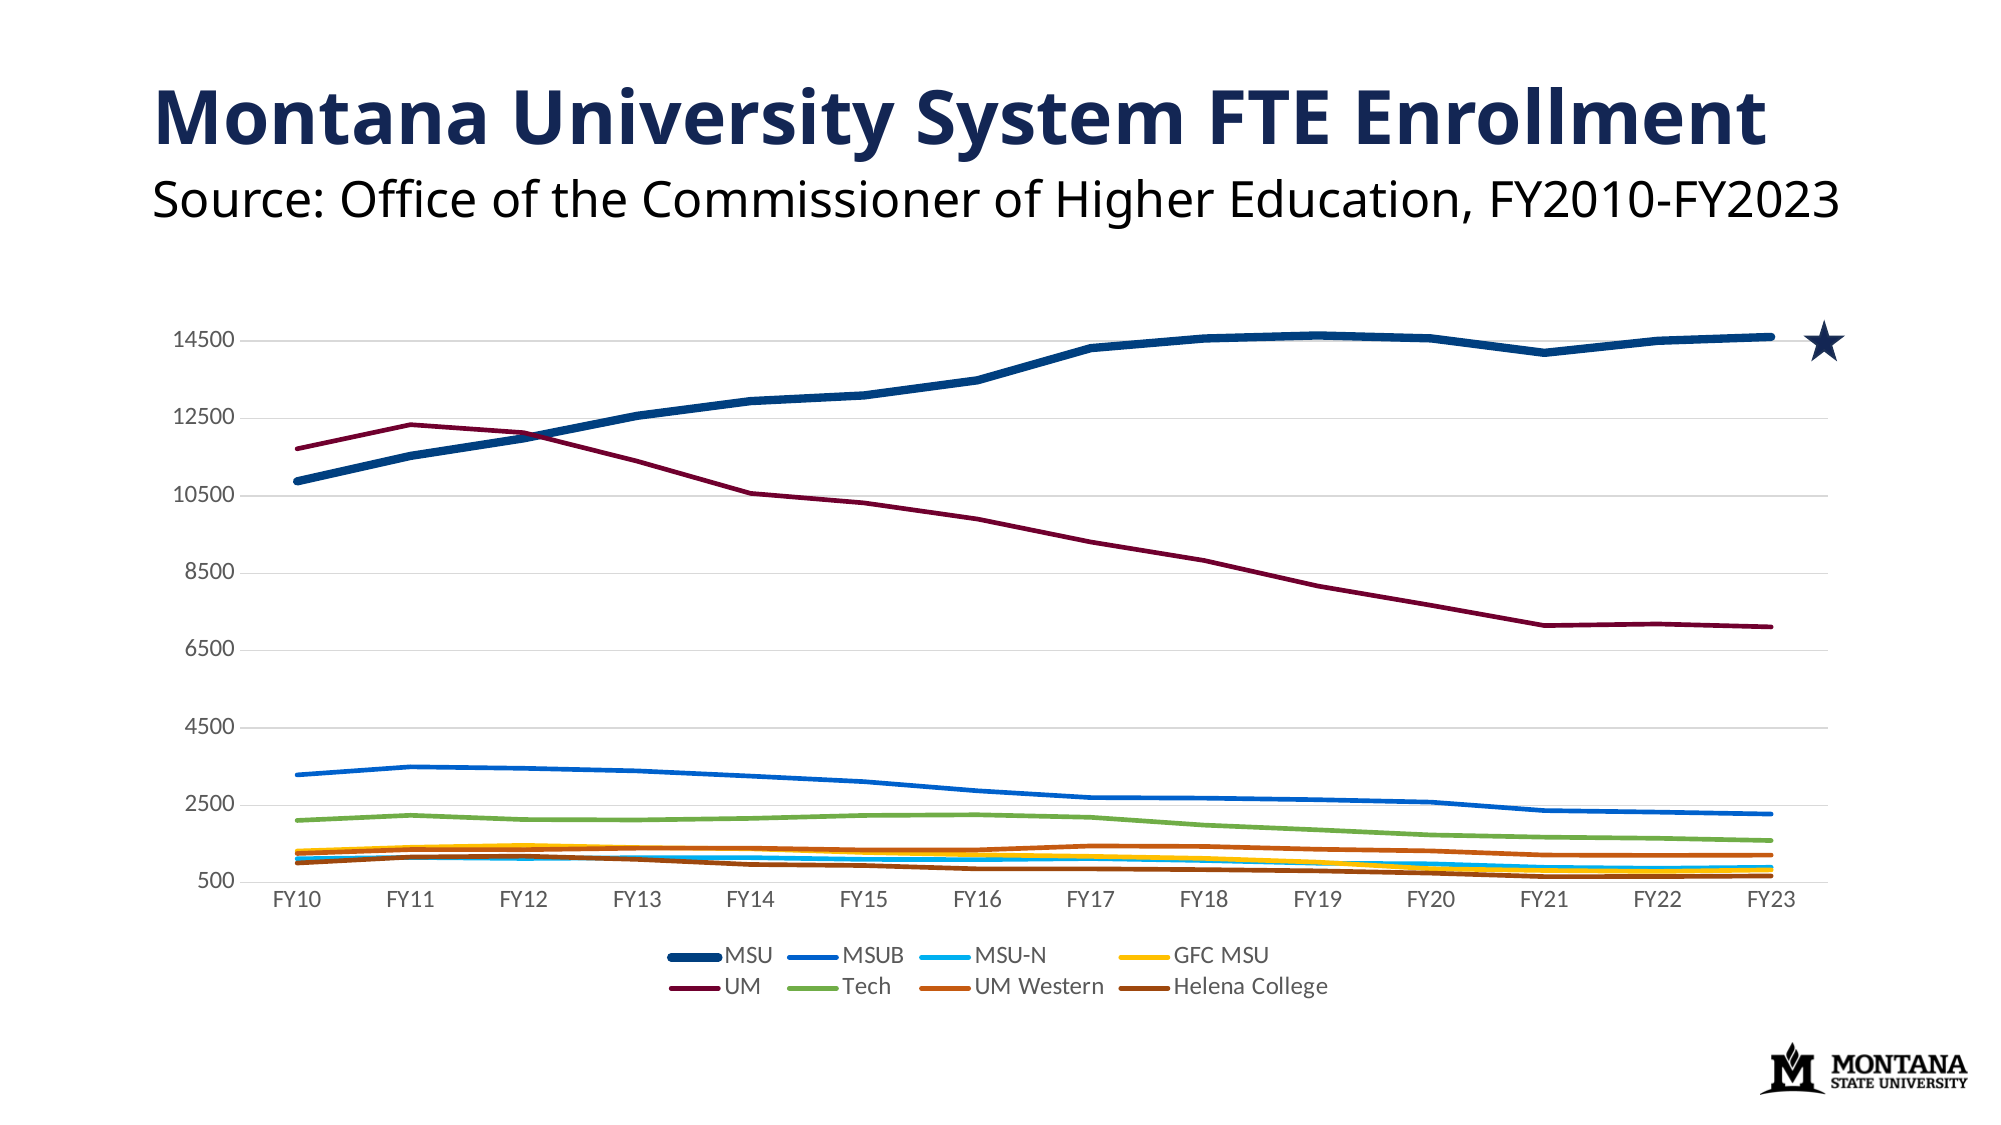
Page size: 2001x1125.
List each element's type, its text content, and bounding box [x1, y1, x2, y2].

chart [137, 288, 1863, 1007]
title Montana University System FTE Enrollment Source: Office of the Commissioner of Higher Education, FY2010-FY2023 [137, 30, 1863, 278]
picture [1760, 1042, 1968, 1095]
